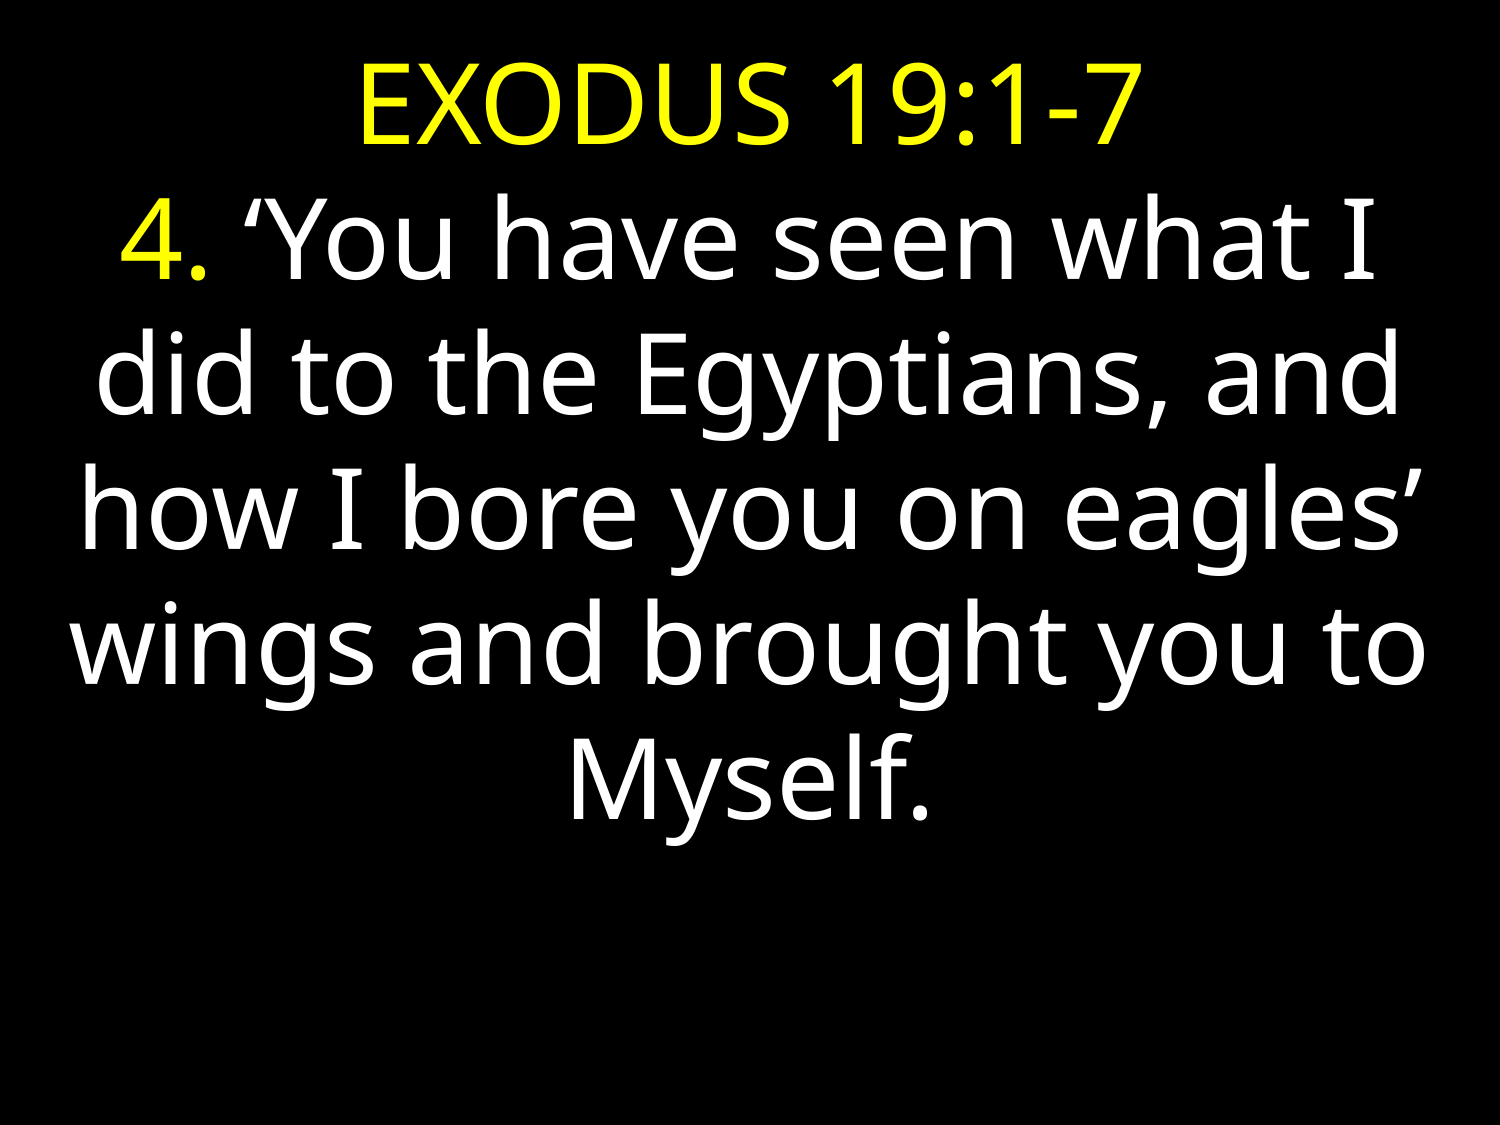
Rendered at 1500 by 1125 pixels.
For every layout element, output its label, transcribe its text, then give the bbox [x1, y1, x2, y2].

text_box EXODUS 19:1-7 4. ‘You have seen what I did to the Egyptians, and how I bore you on eagles’ wings and brought you to Myself. [25, 24, 1475, 849]
